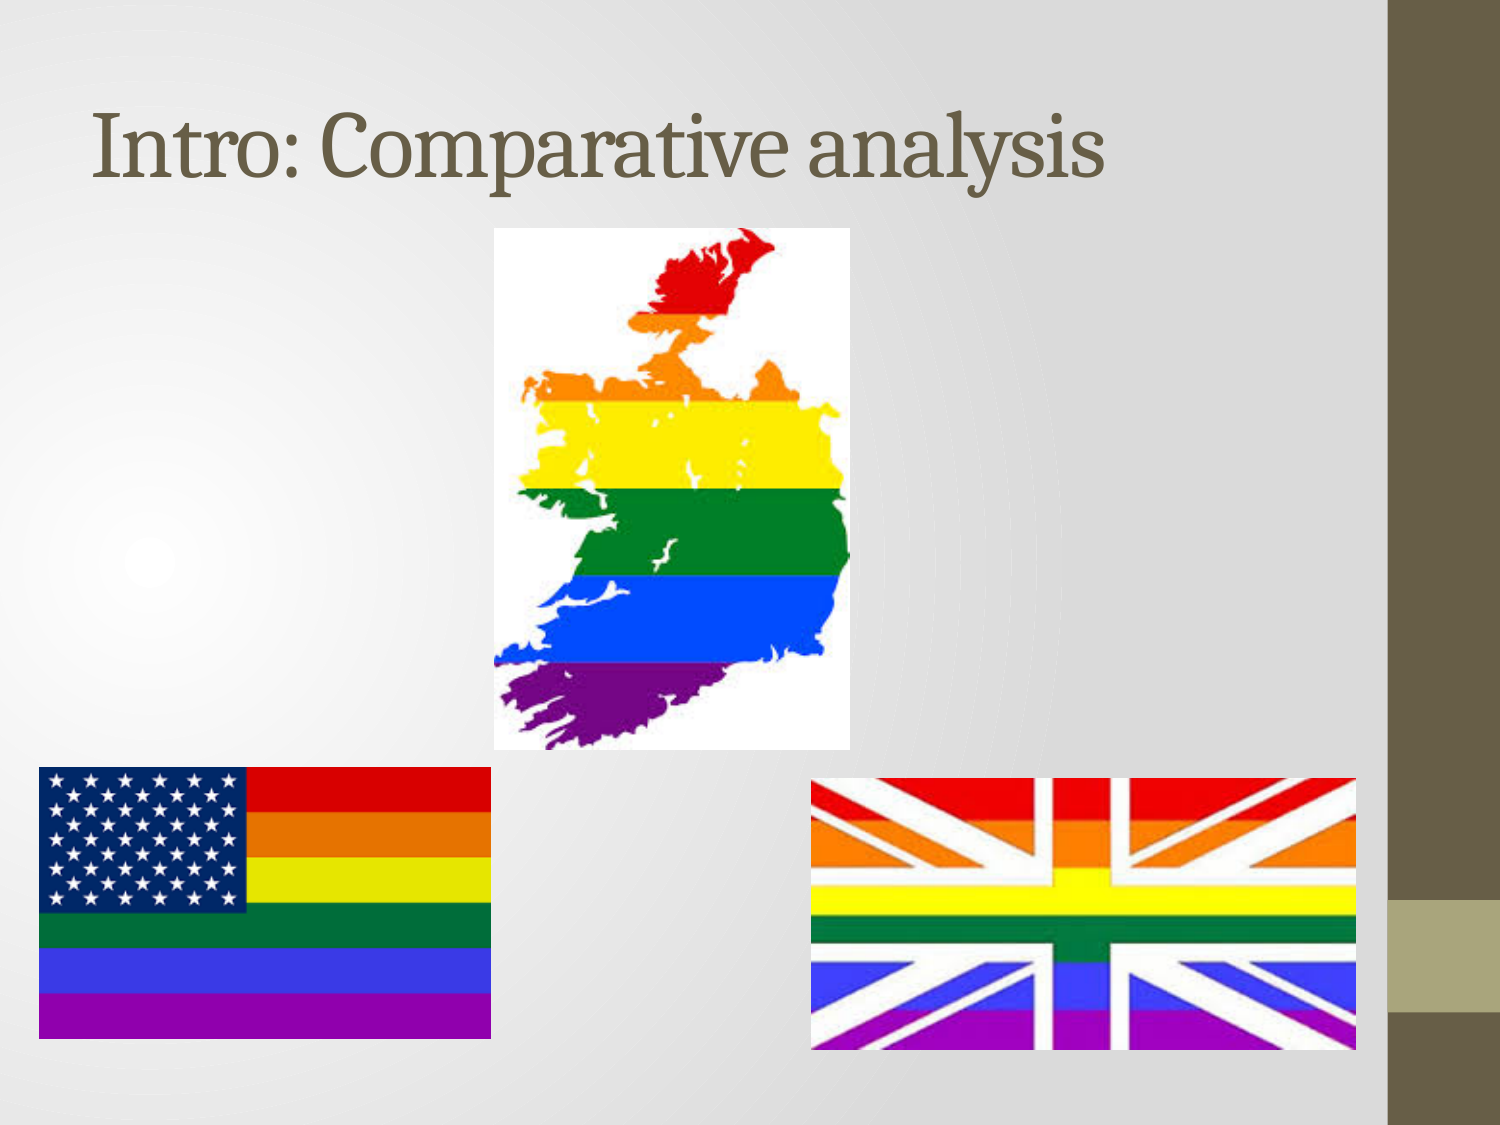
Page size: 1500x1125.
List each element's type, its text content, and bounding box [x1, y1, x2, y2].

picture [38, 766, 492, 1040]
picture [810, 777, 1356, 1051]
picture [494, 227, 850, 751]
title Intro: Comparative analysis [75, 45, 1325, 233]
